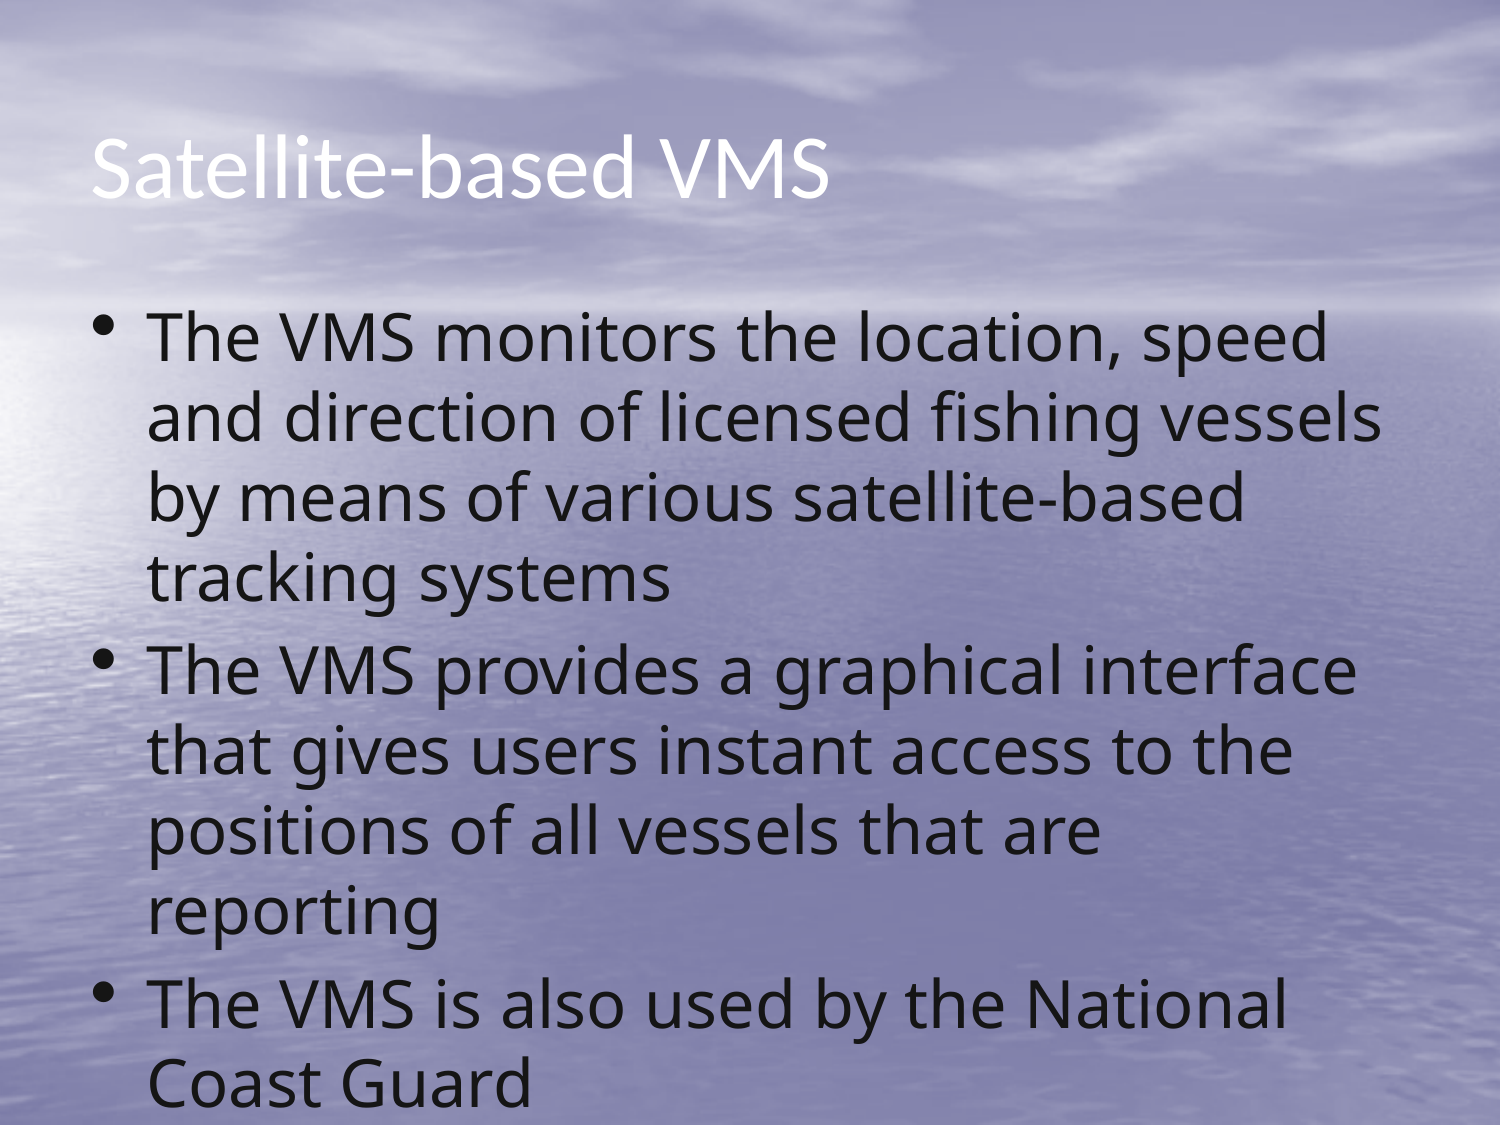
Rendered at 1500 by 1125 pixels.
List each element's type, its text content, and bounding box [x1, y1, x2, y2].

title Satellite-based VMS [75, 47, 1425, 275]
list The VMS monitors the location, speed and direction of licensed fishing vessels by means of various satellite-based tracking systems The VMS provides a graphical interface that gives users instant access to the positions of all vessels that are reporting The VMS is also used by the National Coast Guard [75, 287, 1425, 963]
